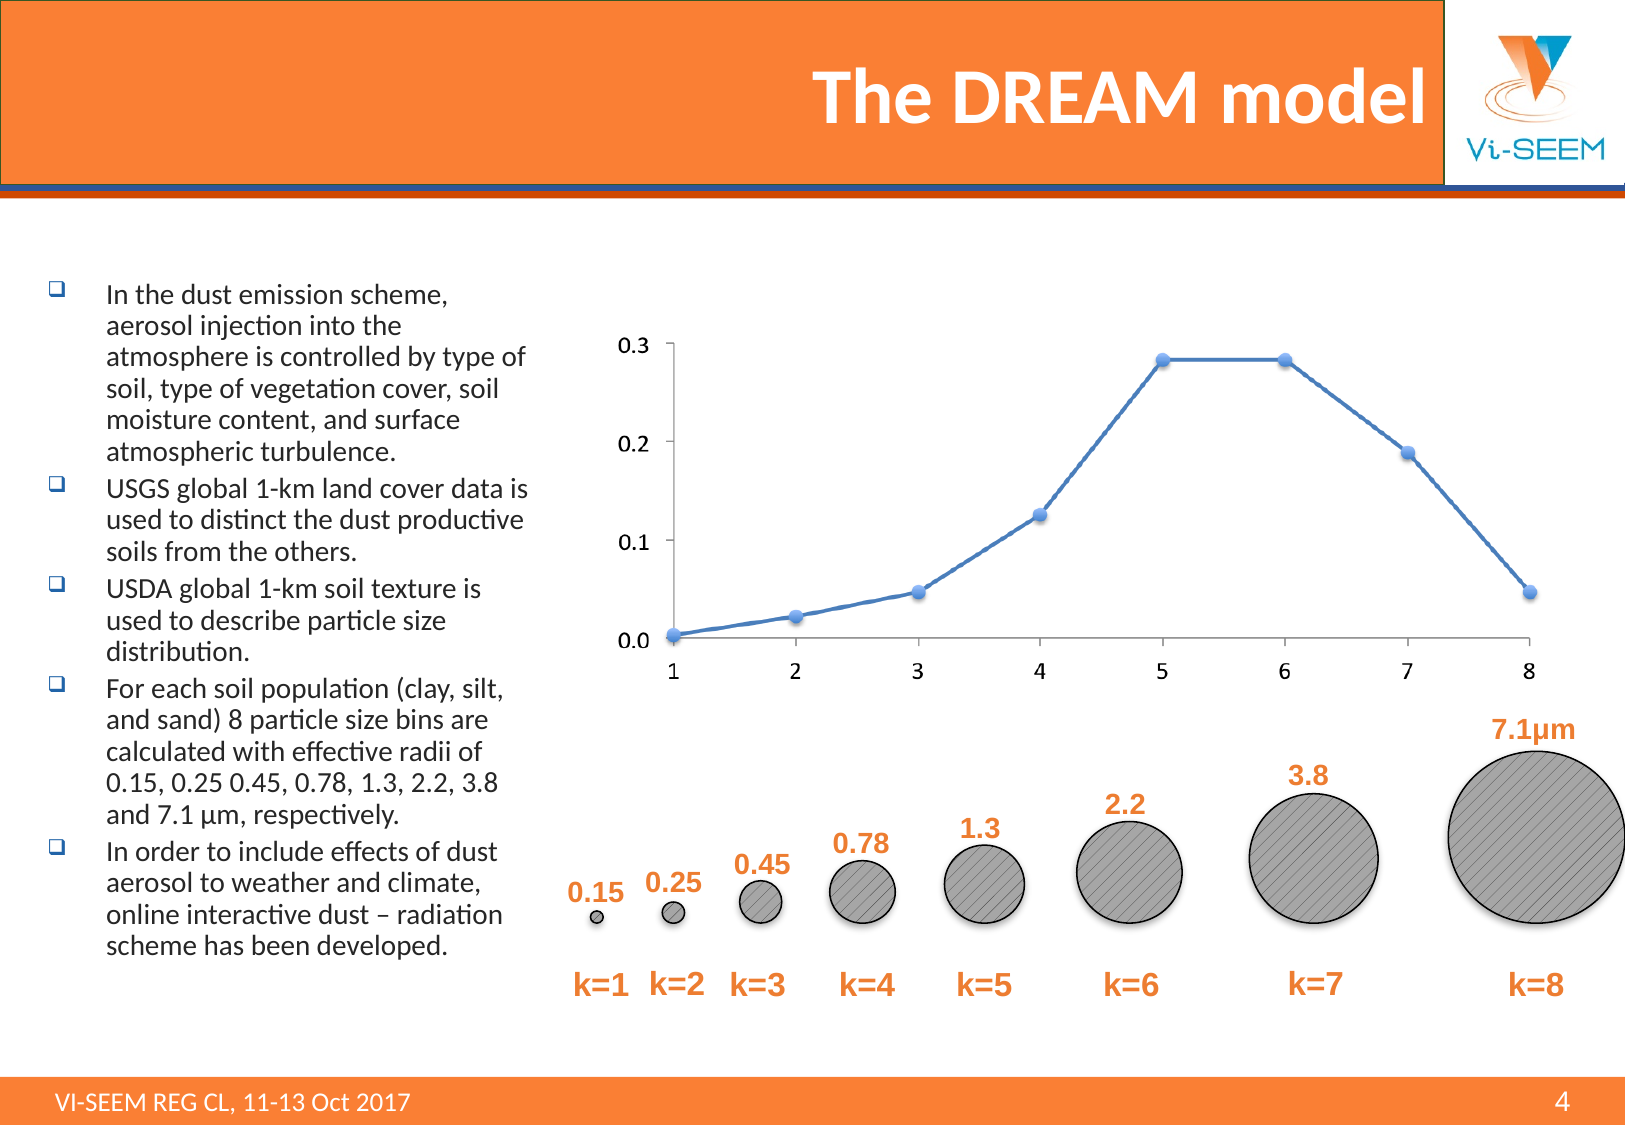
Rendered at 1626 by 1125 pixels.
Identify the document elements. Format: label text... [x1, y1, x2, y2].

text_box k=3 [714, 955, 801, 1011]
picture [1445, 0, 1624, 185]
title The DREAM model [0, 0, 1445, 185]
footer VI-SEEM REG CL, 11-13 Oct 2017 4 [0, 1076, 1625, 1125]
picture [605, 319, 1560, 695]
list In the dust emission scheme, aerosol injection into the atmosphere is controlled by type of soil, type of vegetation cover, soil moisture content, and surface atmospheric turbulence. USGS global 1-km land cover data is used to distinct the dust productive soils from the others. USDA global 1-km soil texture is used to describe particle size distribution. For each soil population (clay, silt, and sand) 8 particle size bins are calculated with effective radii of 0.15, 0.25 0.45, 0.78, 1.3, 2.2, 3.8 and 7.1 μm, respectively. In order to include effects of dust aerosol to weather and climate, online interactive dust – radiation scheme has been developed. [31, 270, 552, 1076]
text_box k=7 [1272, 954, 1359, 1010]
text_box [554, 702, 1625, 924]
text_box k=2 [633, 954, 720, 1010]
text_box k=8 [1493, 955, 1580, 1011]
text_box k=4 [823, 955, 910, 1011]
text_box k=5 [941, 955, 1028, 1011]
text_box k=1 [558, 955, 645, 1011]
text_box k=6 [1088, 955, 1175, 1011]
